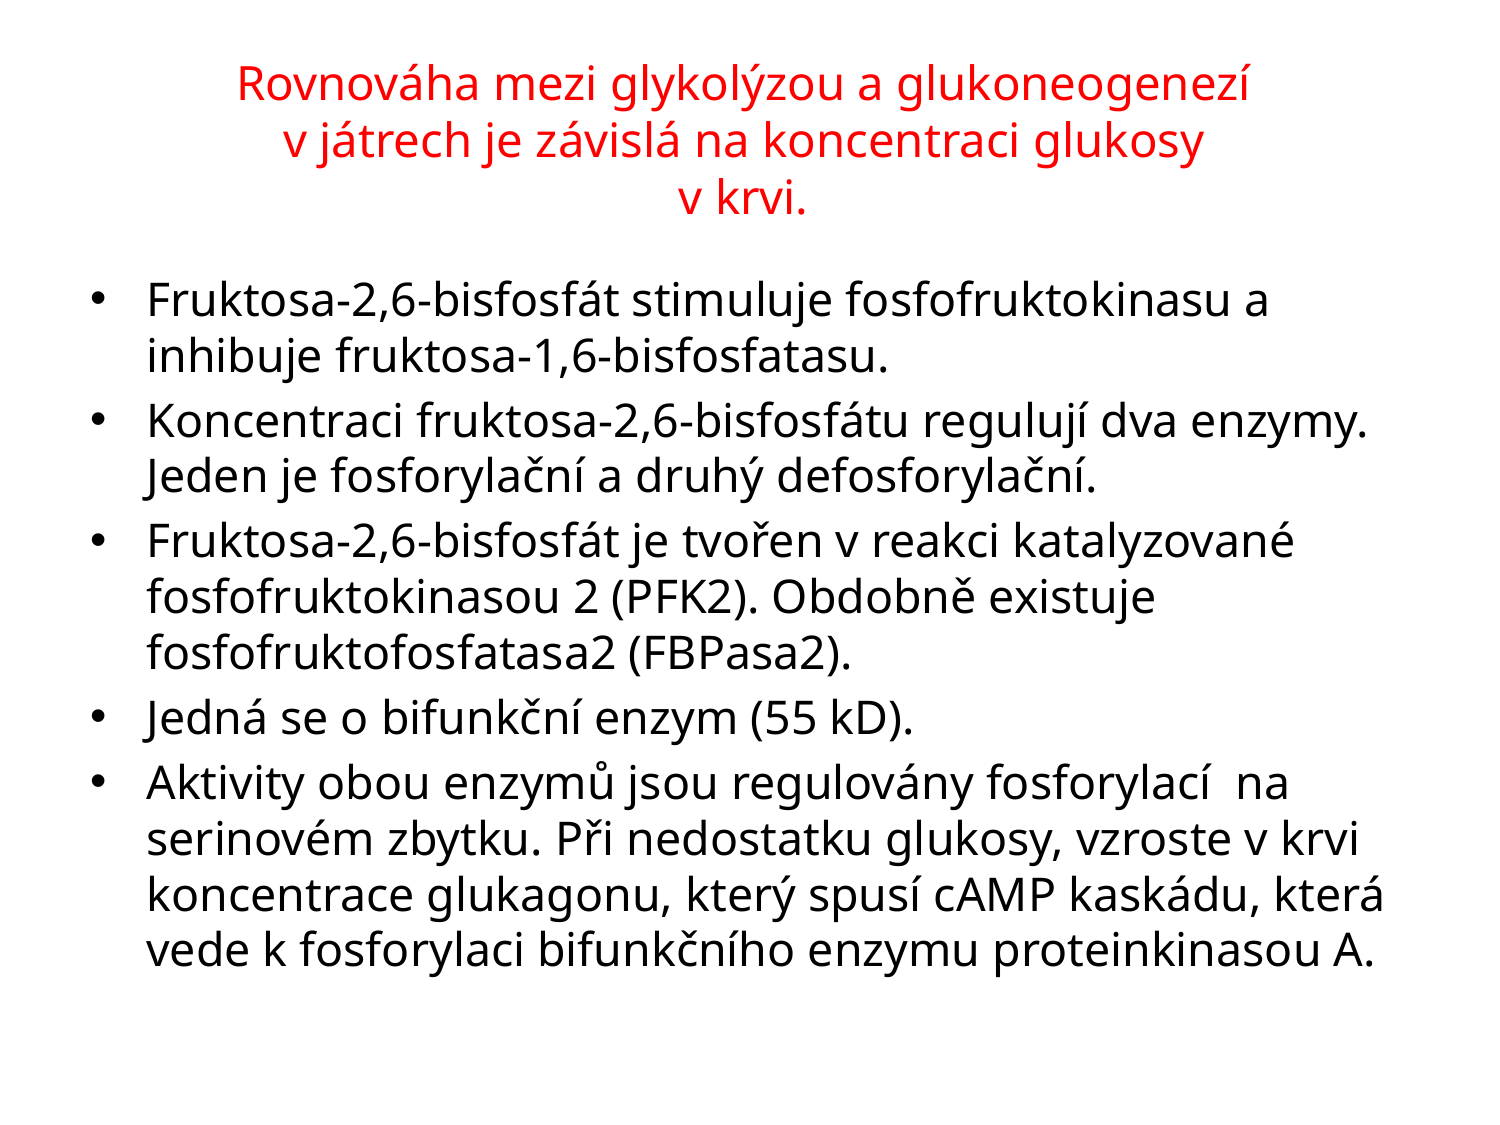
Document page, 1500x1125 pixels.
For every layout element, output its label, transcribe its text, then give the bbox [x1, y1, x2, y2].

title Rovnováha mezi glykolýzou a glukoneogenezí v játrech je závislá na koncentraci glukosy v krvi. [74, 44, 1426, 233]
list Fruktosa-2,6-bisfosfát stimuluje fosfofruktokinasu a inhibuje fruktosa-1,6-bisfosfatasu. Koncentraci fruktosa-2,6-bisfosfátu regulují dva enzymy. Jeden je fosforylační a druhý defosforylační. Fruktosa-2,6-bisfosfát je tvořen v reakci katalyzované fosfofruktokinasou 2 (PFK2). Obdobně existuje fosfofruktofosfatasa2 (FBPasa2). Jedná se o bifunkční enzym (55 kD). Aktivity obou enzymů jsou regulovány fosforylací na serinovém zbytku. Při nedostatku glukosy, vzroste v krvi koncentrace glukagonu, který spusí cAMP kaskádu, která vede k fosforylaci bifunkčního enzymu proteinkinasou A. [74, 262, 1426, 1006]
